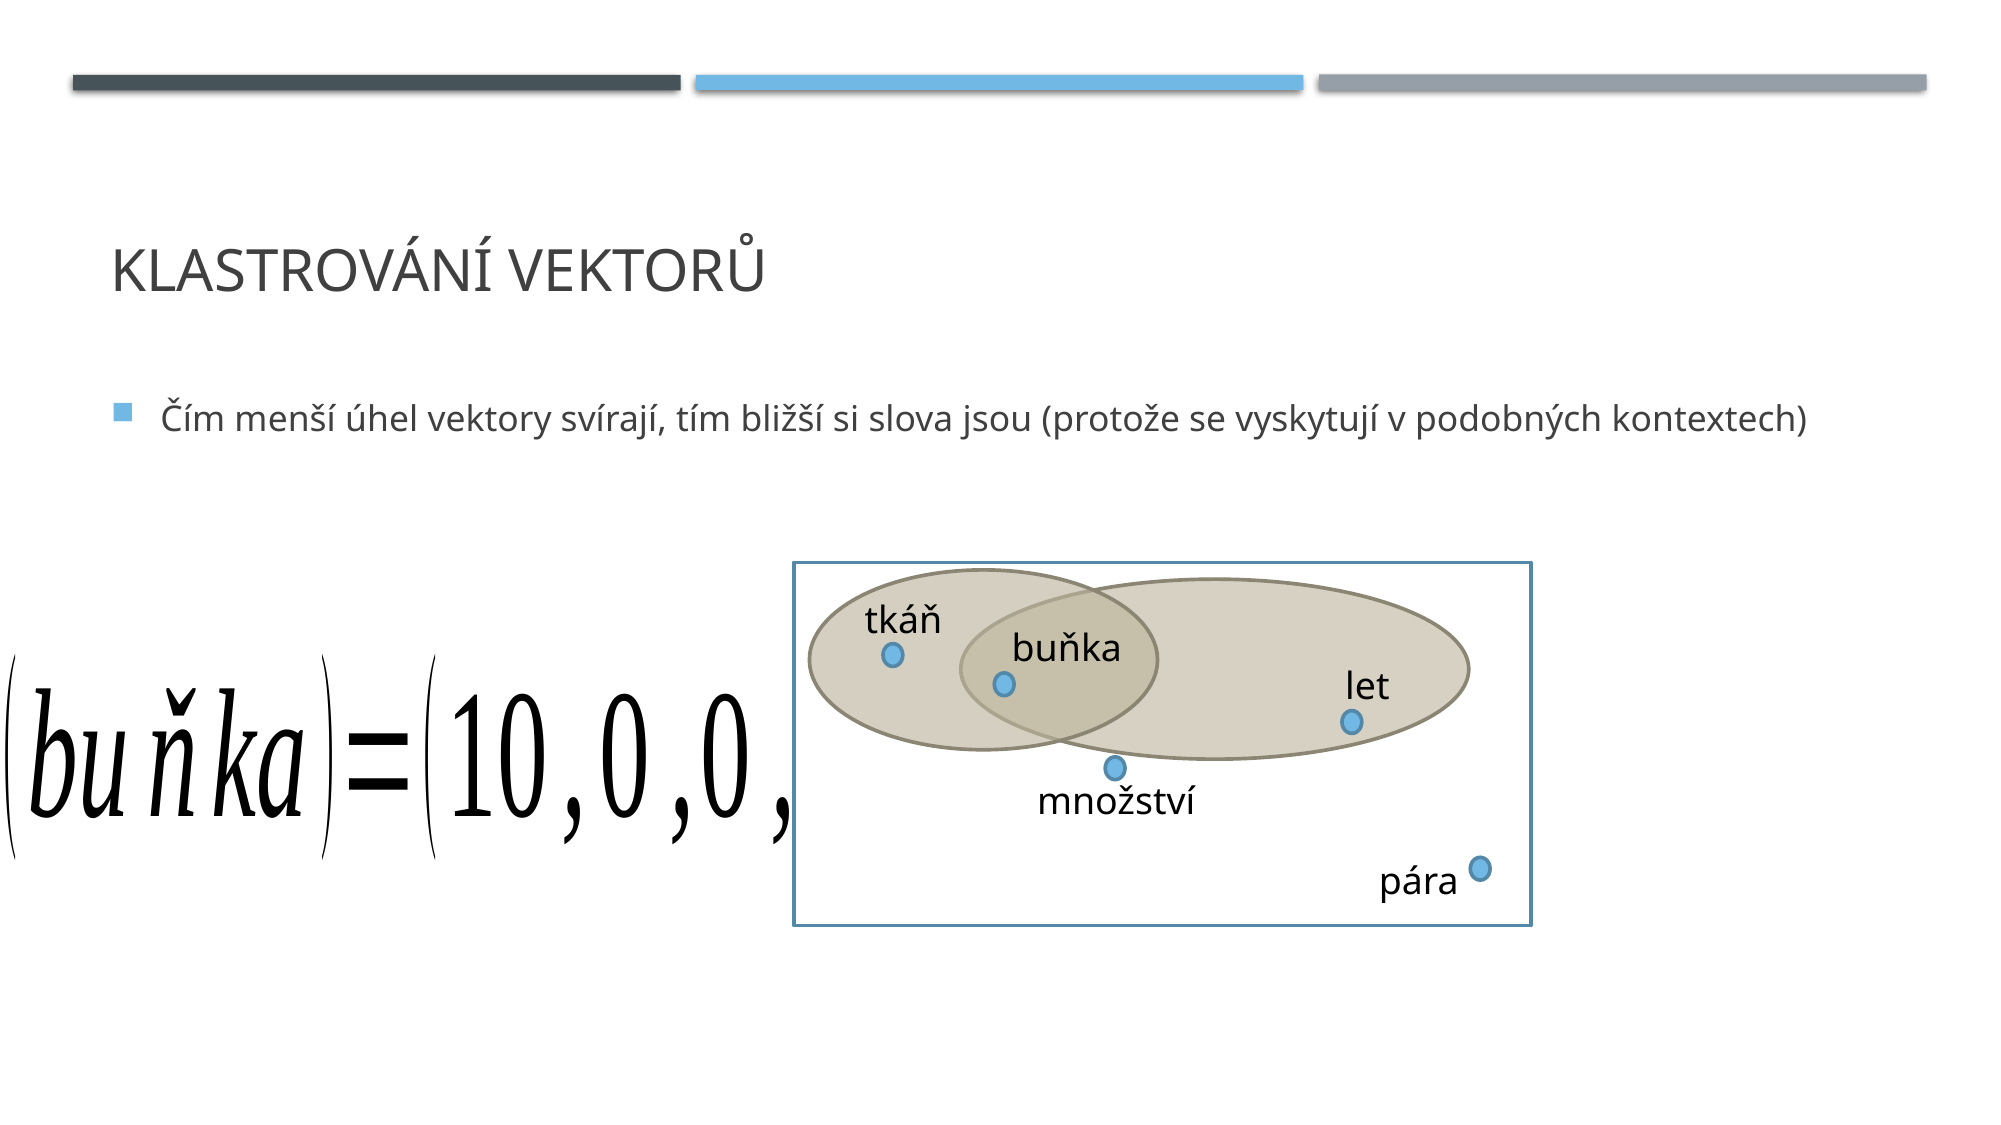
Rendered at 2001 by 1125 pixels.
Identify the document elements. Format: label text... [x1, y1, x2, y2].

text_box [792, 561, 1533, 927]
text_box [881, 649, 905, 669]
text_box [1340, 715, 1364, 736]
text_box [992, 674, 1016, 698]
text_box tkáň [849, 588, 958, 649]
text_box let [1330, 655, 1405, 715]
text_box [807, 568, 1160, 752]
text_box [1103, 755, 1127, 769]
list Čím menší úhel vektory svírají, tím bližší si slova jsou (protože se vyskytují v podobných kontextech) [95, 383, 1905, 981]
text_box buňka [996, 616, 1137, 677]
title Klastrování vektorů [95, 115, 1905, 311]
text_box [1474, 855, 1492, 882]
text_box [1062, 577, 1471, 761]
text_box pára [1364, 849, 1474, 910]
text_box množství [1022, 769, 1211, 830]
